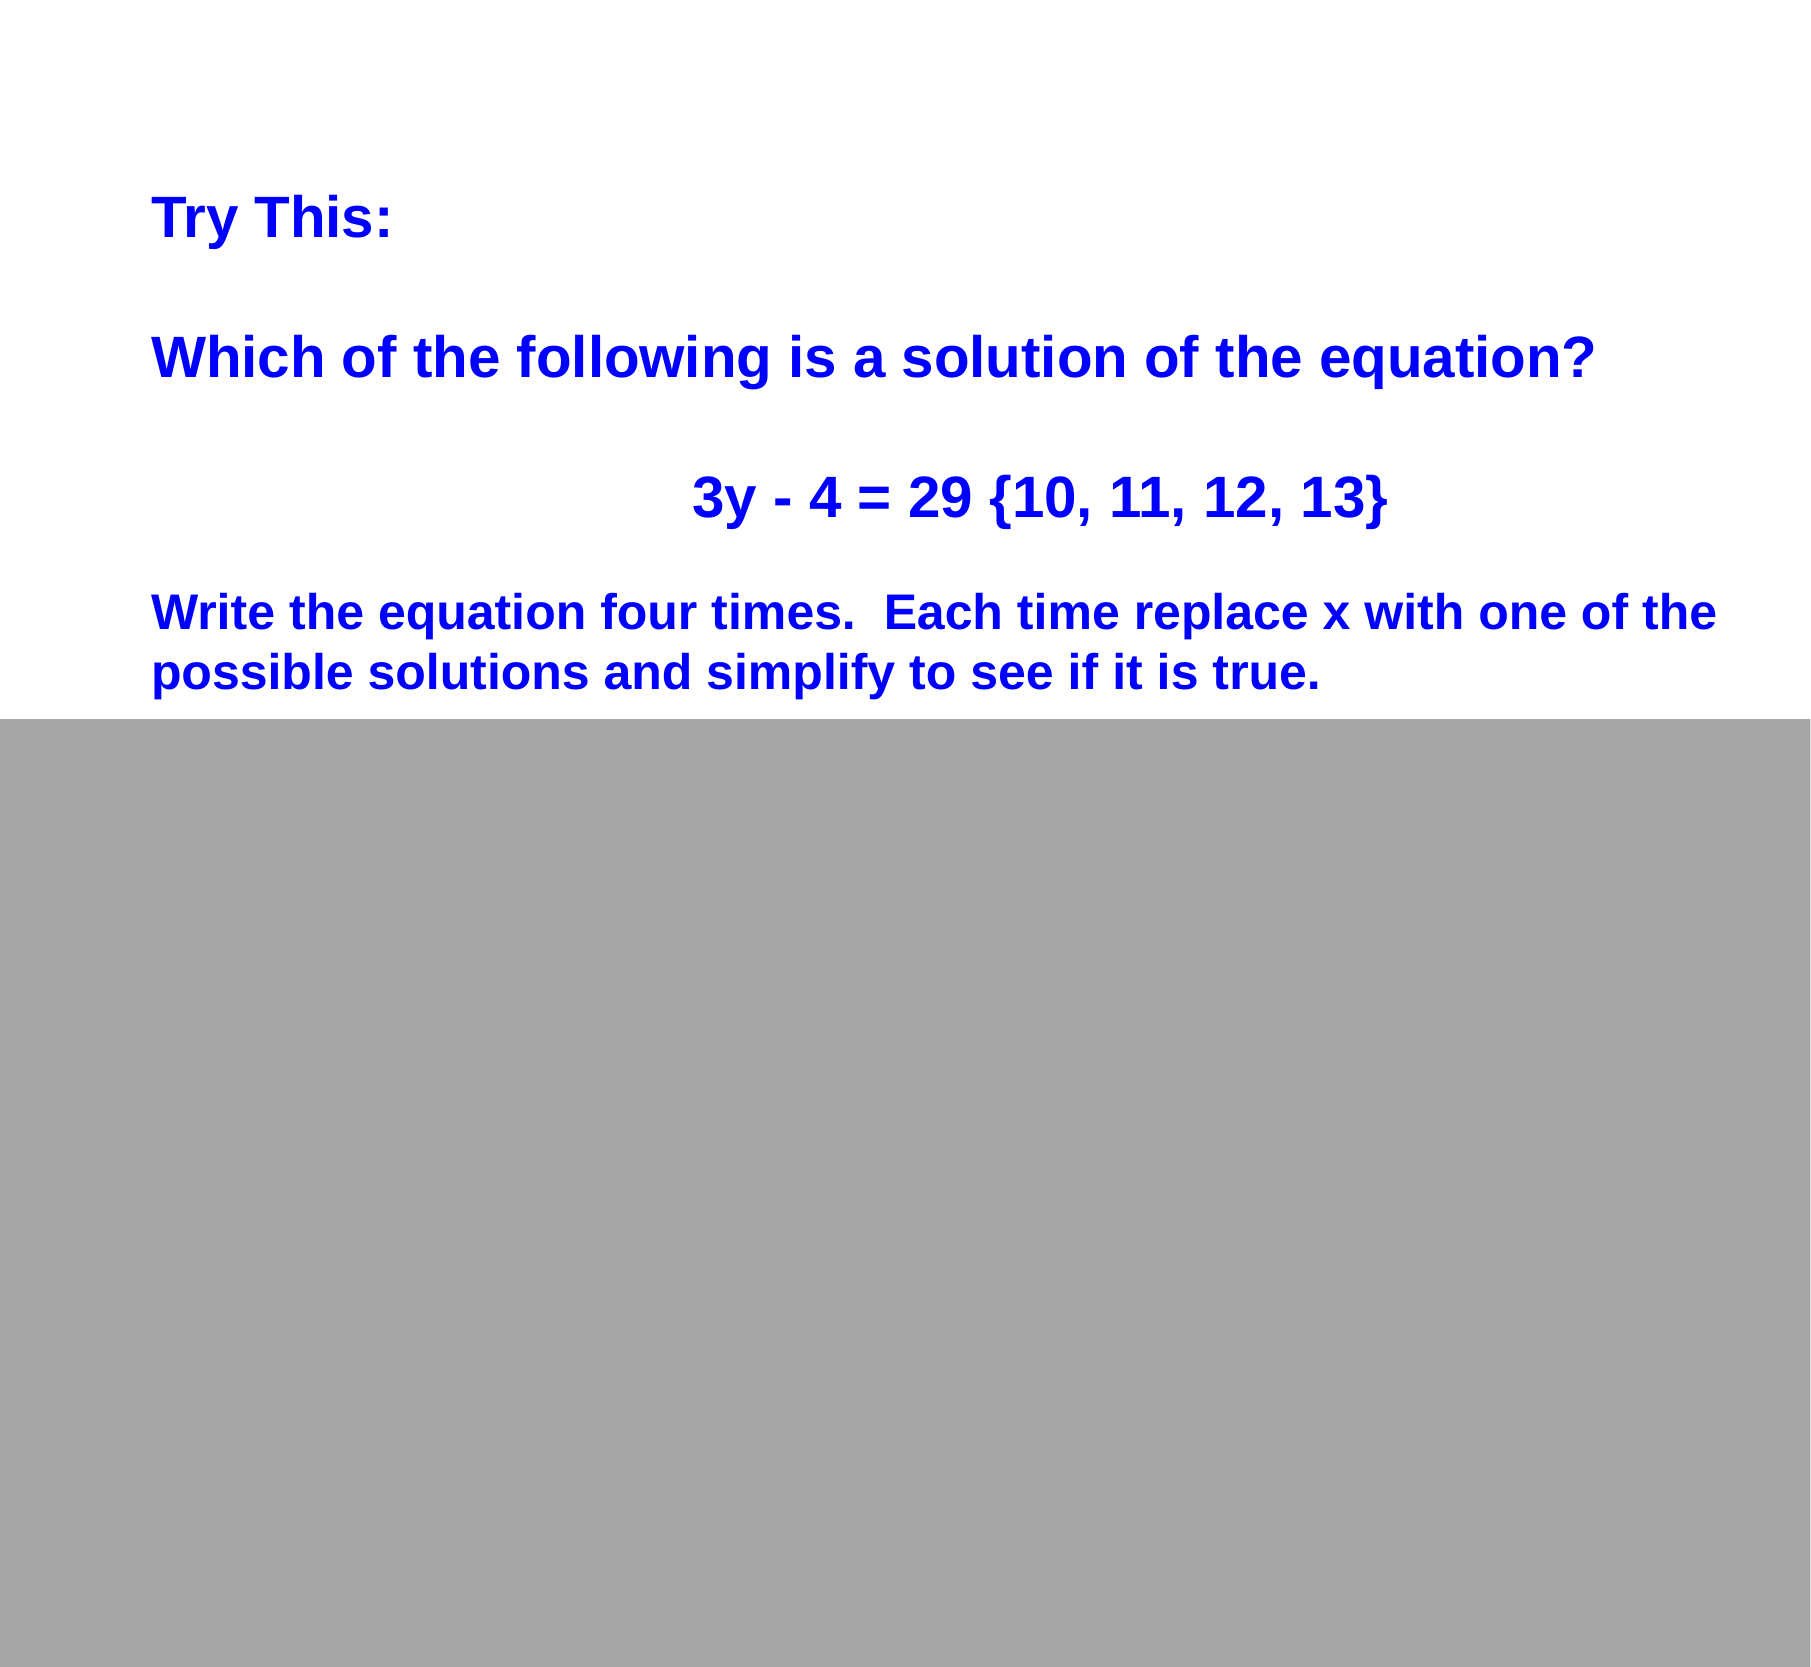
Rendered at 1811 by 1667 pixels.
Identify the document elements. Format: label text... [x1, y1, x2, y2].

text_box Try This: Which of the following is a solution of the equation? 3y - 4 = 29 {10, 11, 12, 13} Write the equation four times. Each time replace x with one of the possible solutions and simplify to see if it is true. 3(10) - 4 = 29 3(11) - 4 = 29 3(12) - 4 = 29 3(13) - 4 = 29 30 - 4 = 29 33 - 4 = 29 36- 4 = 29 39 - 4 = 29 26 = 29 29 = 29 32 = 29 35 = 29 No Yes No No Answer: 11 is the solution to 3y - 4 = 29 [133, 170, 1811, 719]
text_box [0, 719, 1811, 1667]
